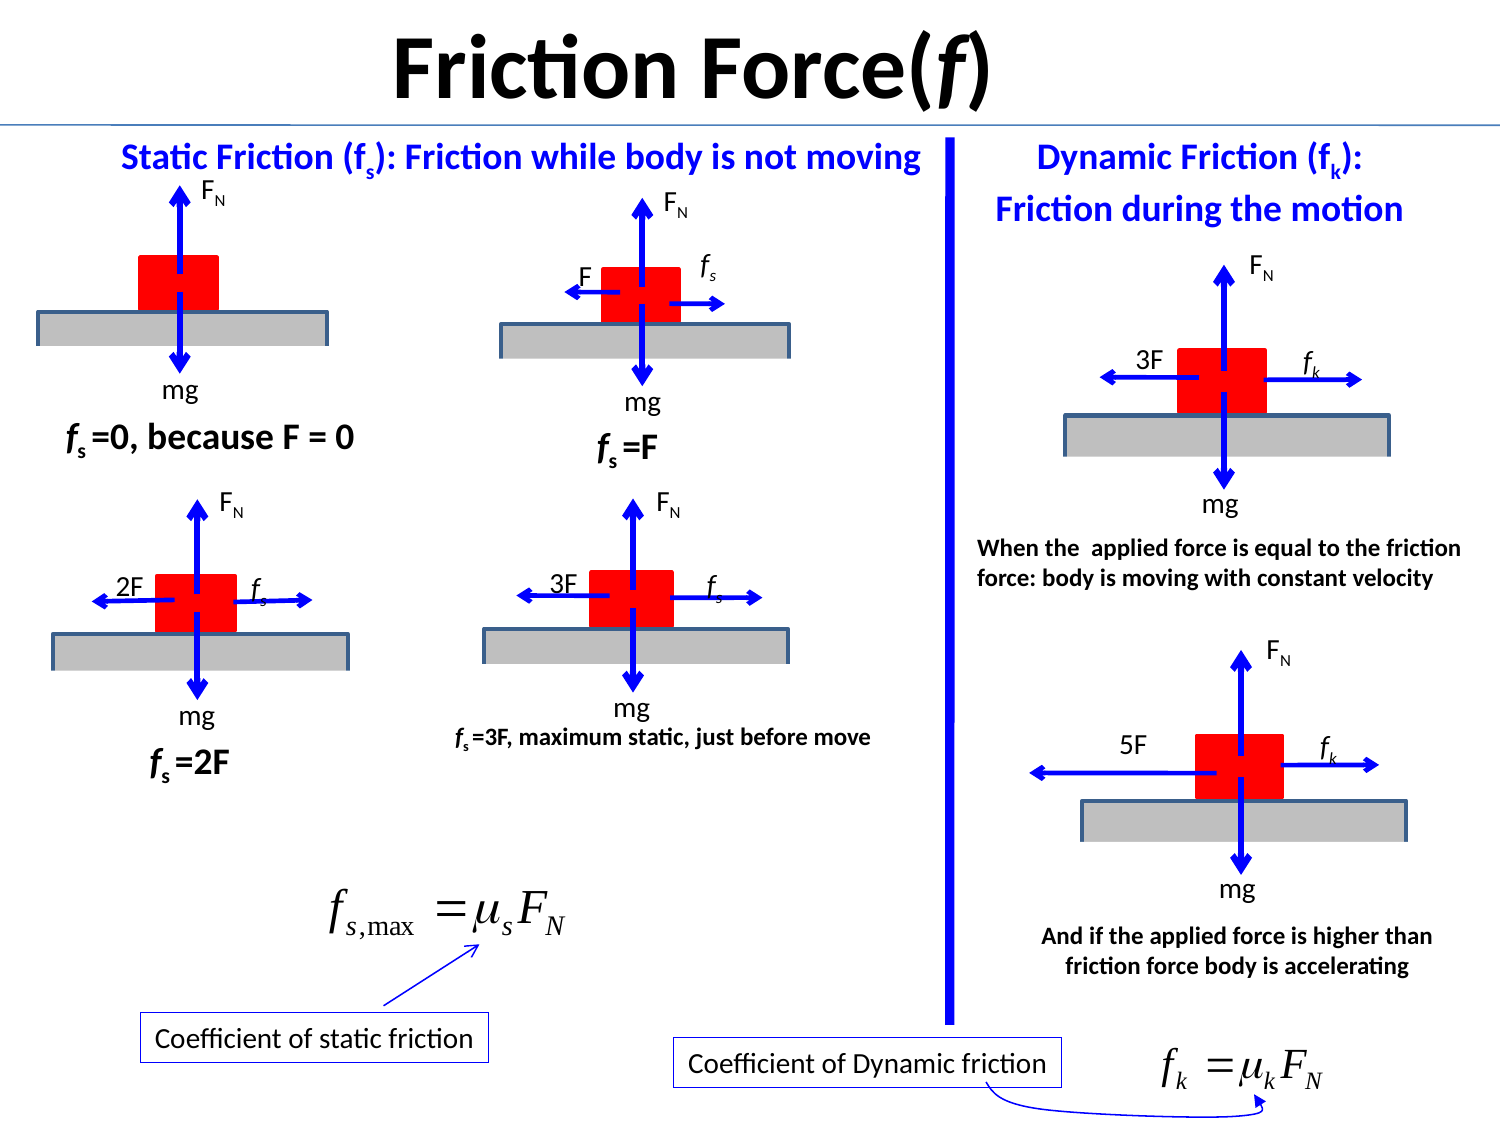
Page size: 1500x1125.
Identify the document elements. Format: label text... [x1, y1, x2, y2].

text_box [137, 943, 492, 1064]
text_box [670, 1037, 1271, 1120]
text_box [962, 237, 1488, 601]
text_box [999, 622, 1476, 989]
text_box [497, 174, 796, 476]
text_box Friction Force(f) [377, 0, 1009, 125]
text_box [1270, 1035, 1333, 1101]
text_box Dynamic Friction (fk): Friction during the motion [974, 124, 1425, 235]
text_box Static Friction (fs): Friction while body is not moving [106, 124, 937, 191]
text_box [437, 474, 896, 759]
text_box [49, 474, 354, 786]
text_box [35, 162, 373, 466]
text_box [312, 874, 576, 953]
